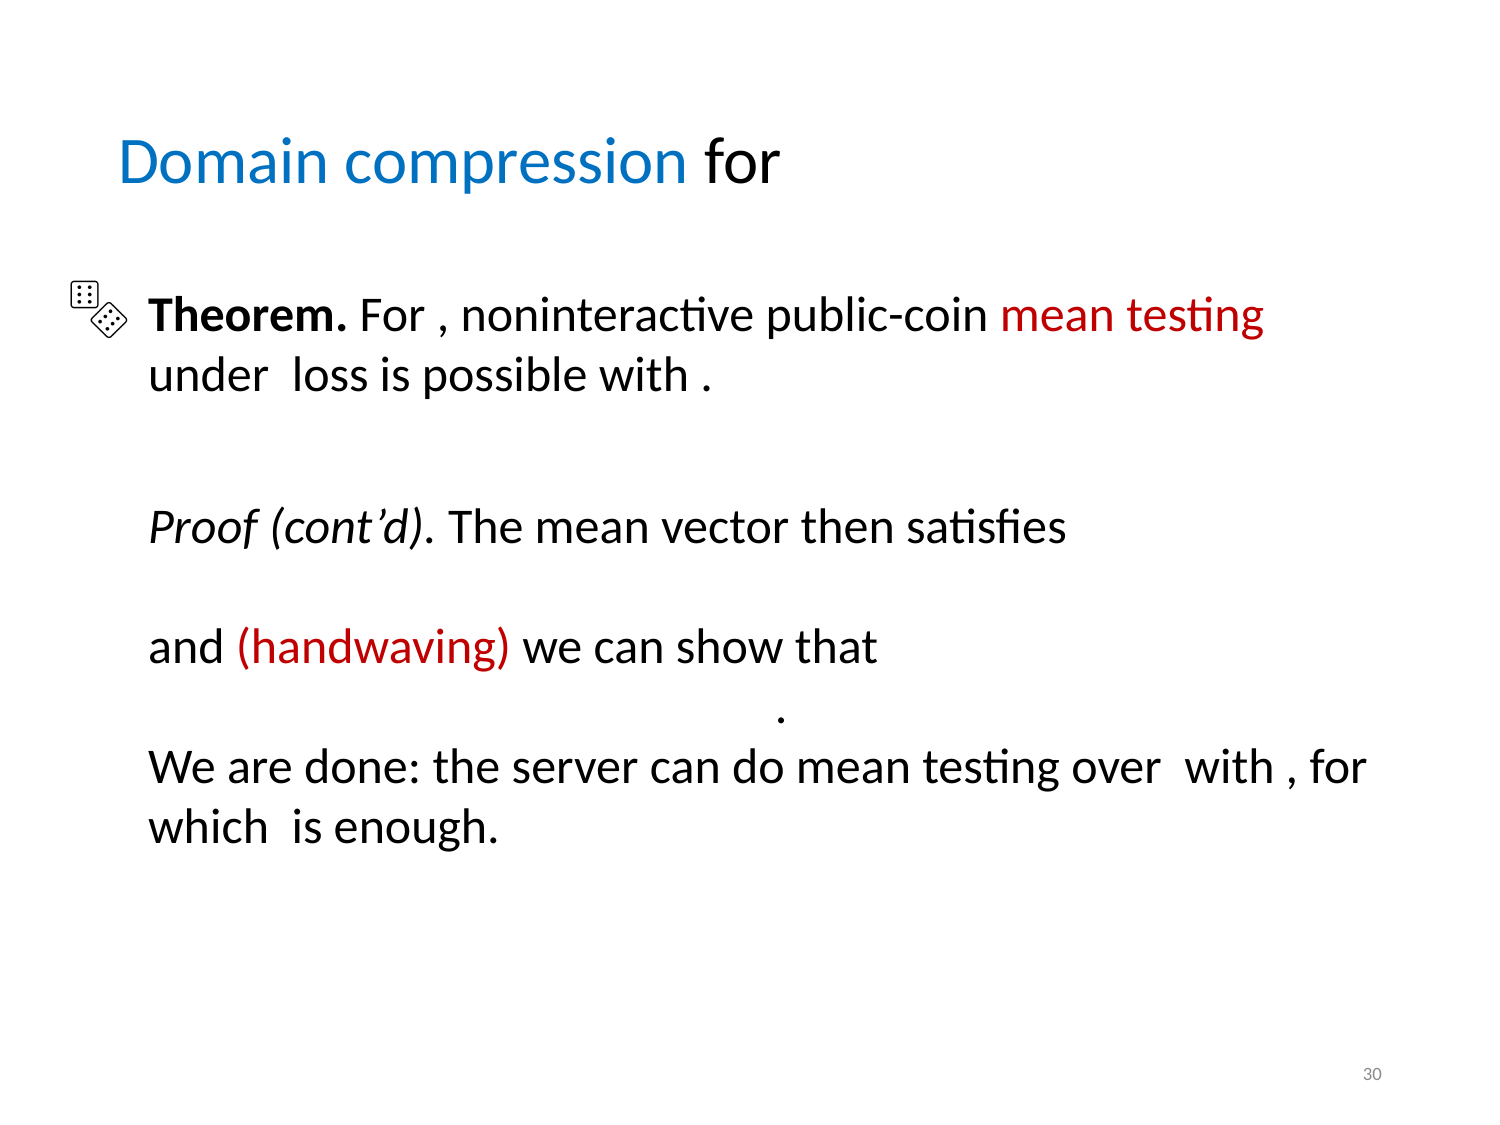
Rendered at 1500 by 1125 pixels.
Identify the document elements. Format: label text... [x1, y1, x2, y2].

picture [63, 274, 134, 345]
slide_number 30 [1059, 1042, 1397, 1103]
